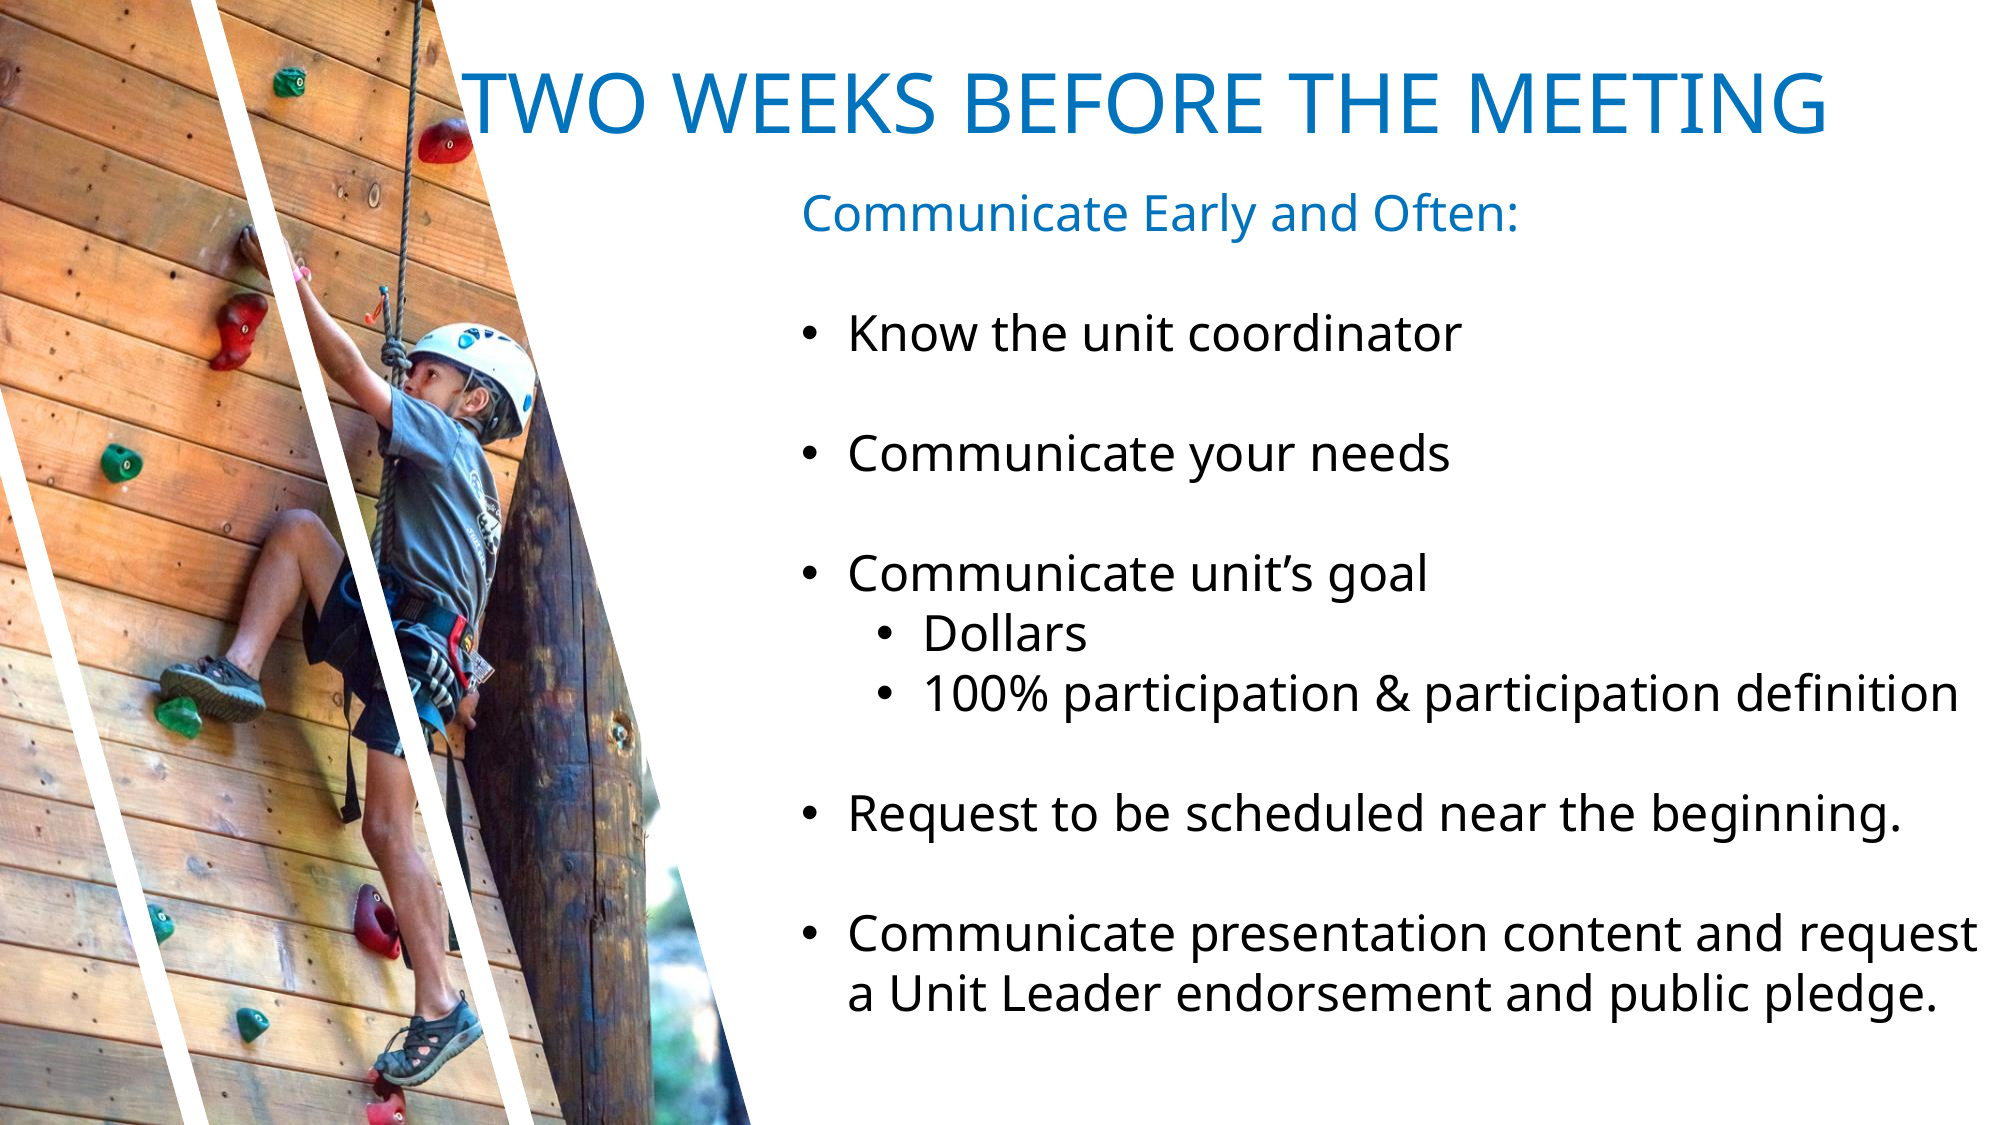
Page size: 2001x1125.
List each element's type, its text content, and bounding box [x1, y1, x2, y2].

text_box Communicate Early and Often: Know the unit coordinator Communicate your needs Communicate unit’s goal Dollars 100% participation & participation definition Request to be scheduled near the beginning. Communicate presentation content and request a Unit Leader endorsement and public pledge. [786, 174, 1999, 1030]
text_box TWO WEEKS BEFORE THE MEETING [751, 42, 1972, 158]
picture [0, 0, 751, 1125]
